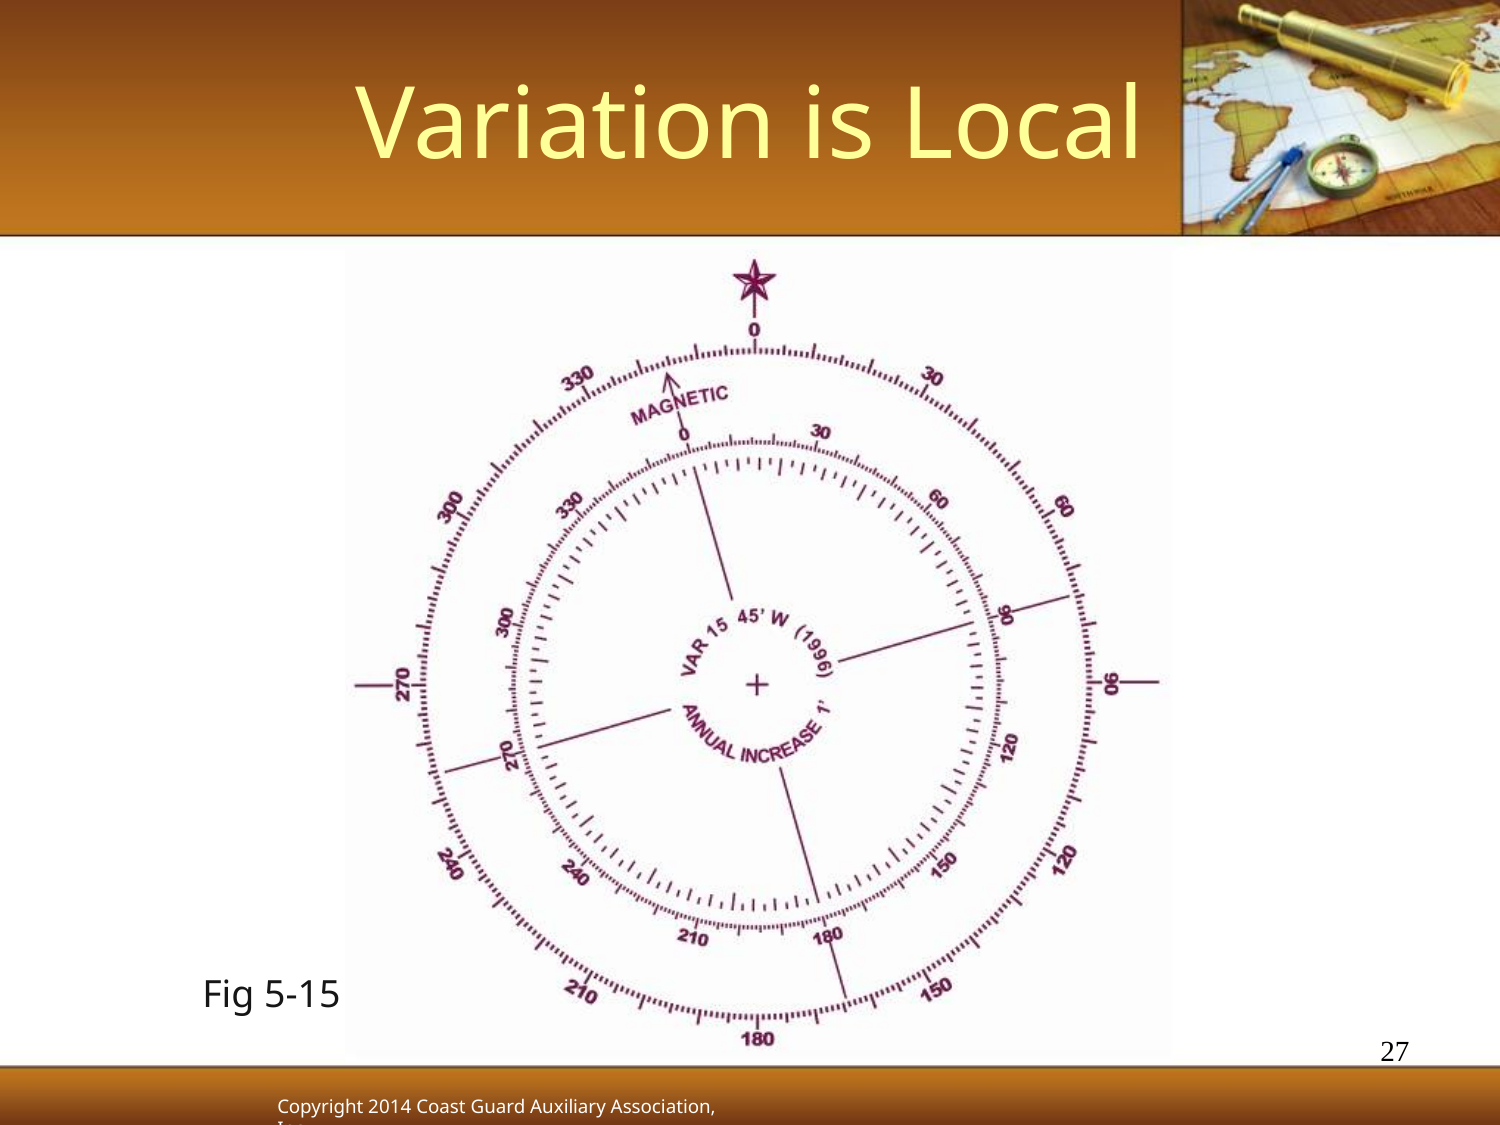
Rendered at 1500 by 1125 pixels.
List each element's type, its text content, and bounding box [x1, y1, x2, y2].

text_box Fig 5-15 [187, 962, 339, 1023]
slide_number 27 [1074, 1024, 1425, 1103]
picture [0, 0, 1500, 1125]
title Variation is Local [75, 24, 1425, 213]
